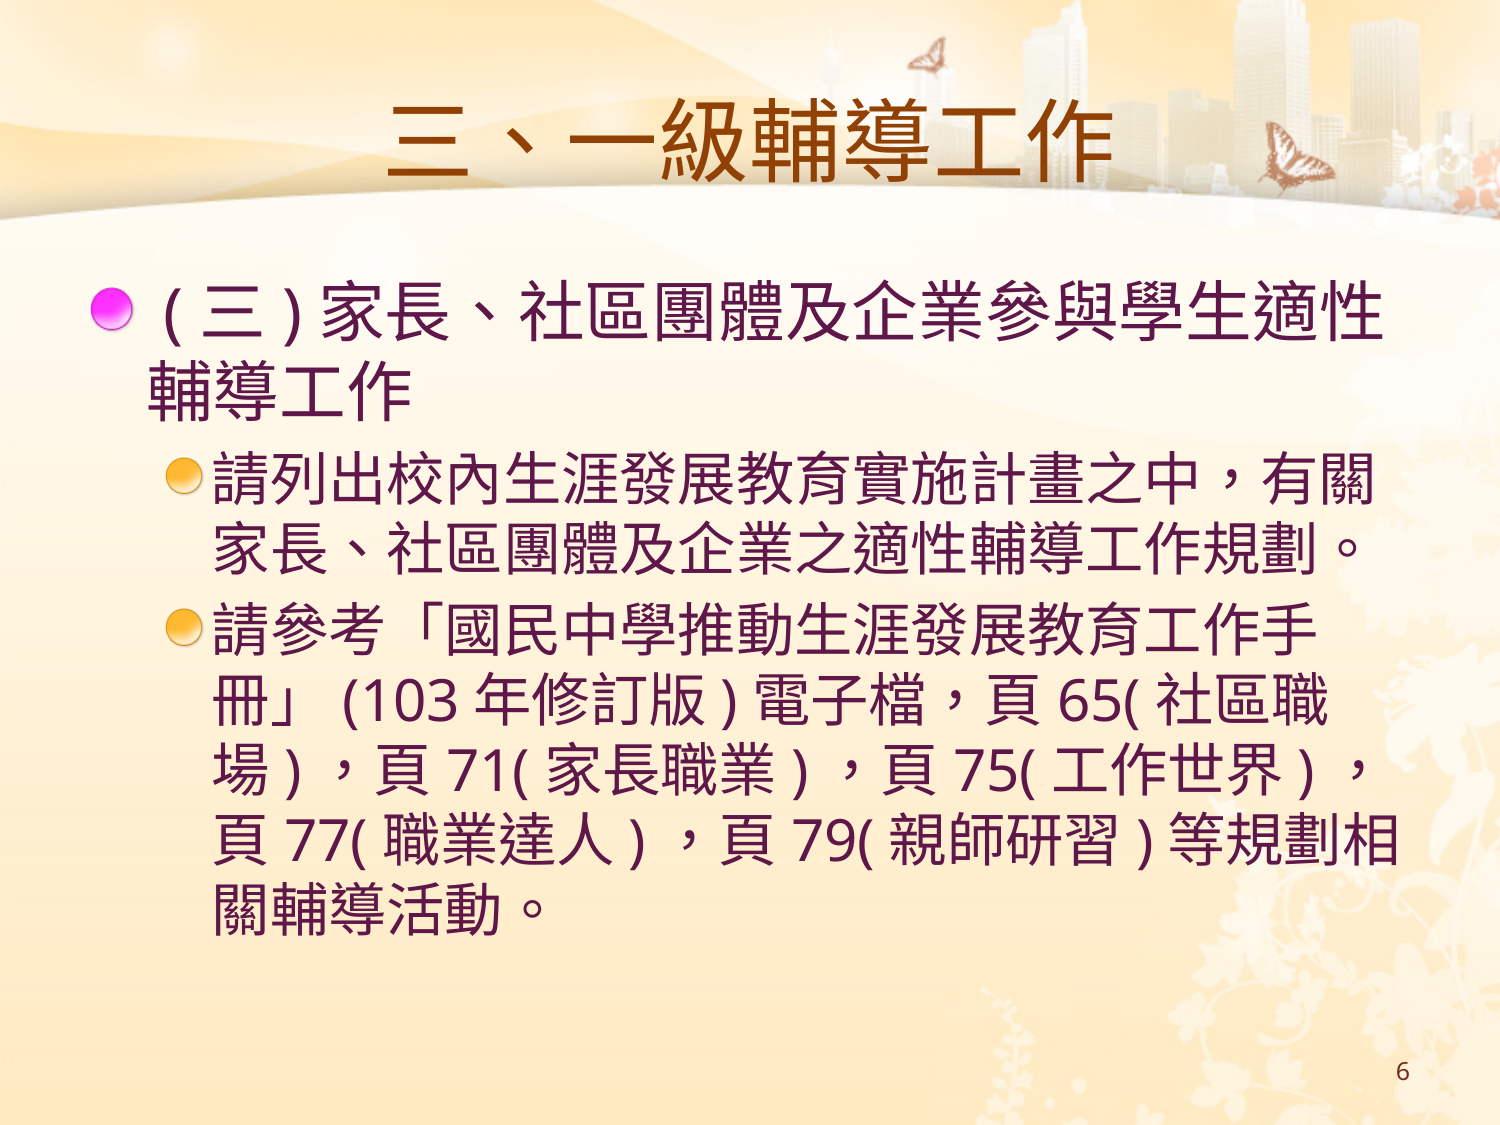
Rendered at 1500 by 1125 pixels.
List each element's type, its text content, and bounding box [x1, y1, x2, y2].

list (三)家長、社區團體及企業參與學生適性輔導工作 請列出校內生涯發展教育實施計畫之中，有關家長、社區團體及企業之適性輔導工作規劃。 請參考「國民中學推動生涯發展教育工作手冊」(103年修訂版)電子檔，頁65(社區職場)，頁71(家長職業)，頁75(工作世界)，頁77(職業達人)，頁79(親師研習)等規劃相關輔導活動。 [74, 262, 1426, 1006]
title 三、一級輔導工作 [75, 45, 1425, 233]
slide_number 6 [1074, 1042, 1425, 1103]
picture [0, 0, 1500, 1125]
